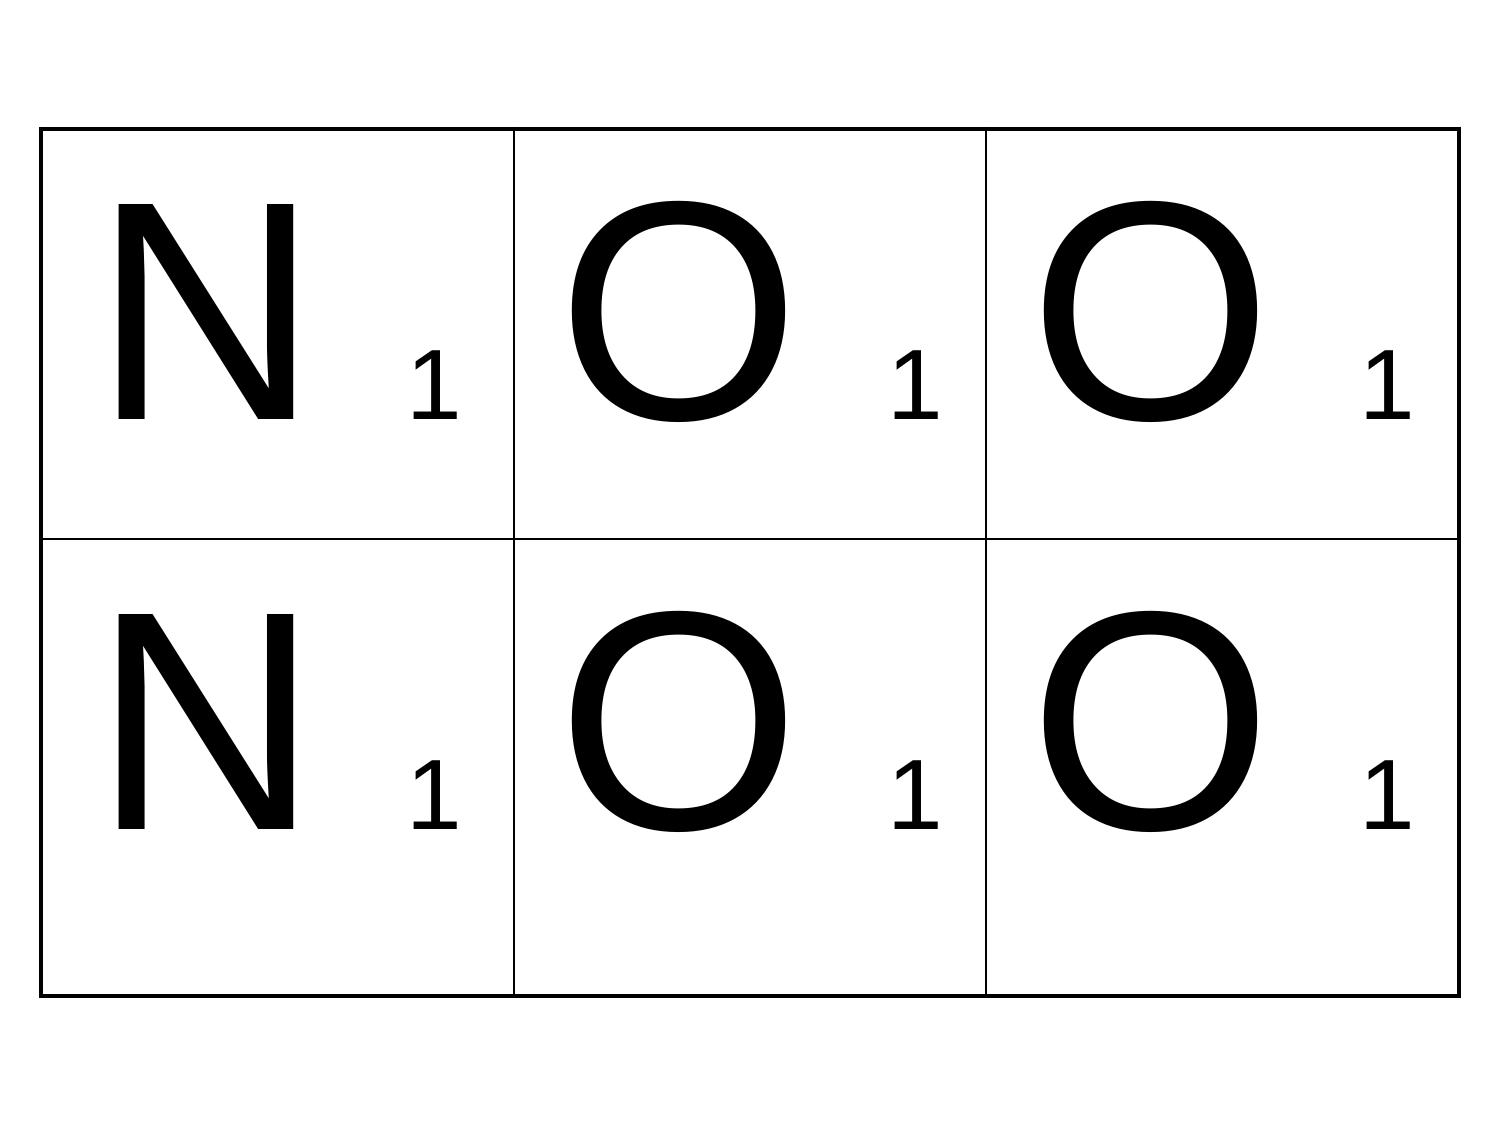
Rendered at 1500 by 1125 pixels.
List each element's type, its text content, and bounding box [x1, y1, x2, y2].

table_header N 1 [43, 131, 513, 538]
table_cell N 1 [43, 540, 513, 994]
table_header O 1 [515, 131, 985, 538]
table_header O 1 [987, 131, 1457, 538]
table_cell O 1 [515, 540, 985, 994]
table_cell O 1 [987, 540, 1457, 994]
